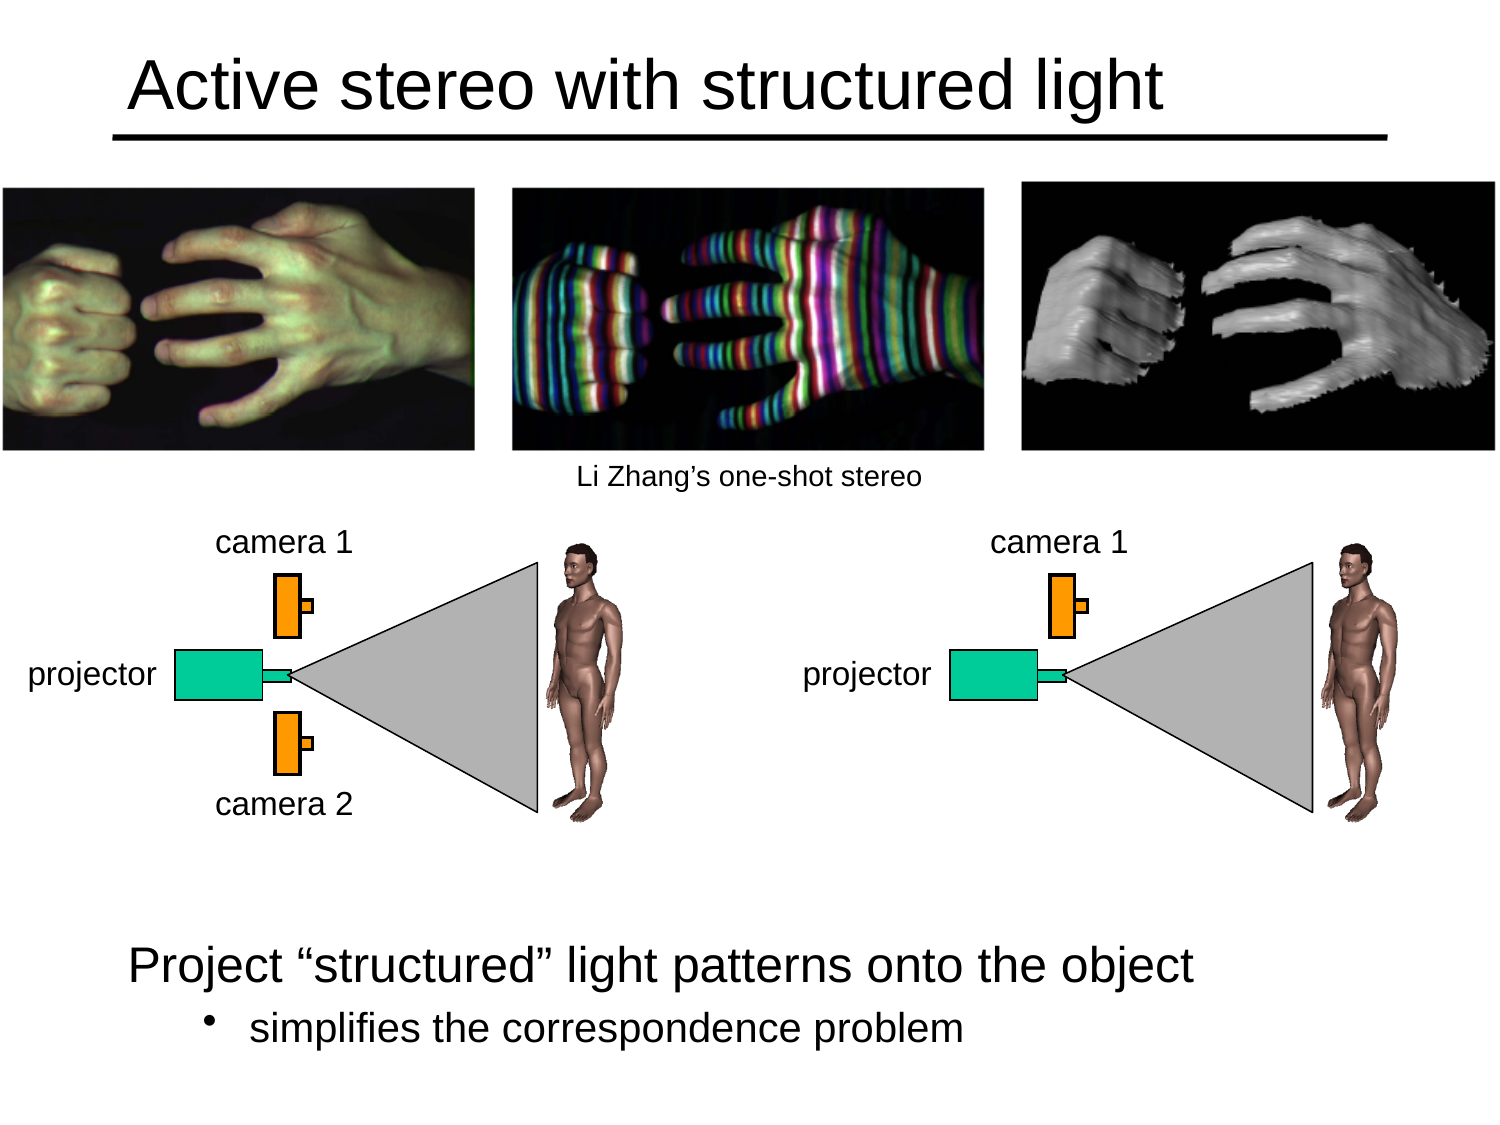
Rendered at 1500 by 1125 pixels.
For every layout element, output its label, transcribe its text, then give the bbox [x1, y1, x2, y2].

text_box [787, 512, 1401, 826]
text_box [0, 174, 1500, 457]
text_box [12, 512, 626, 831]
text_box Li Zhang’s one-shot stereo [561, 466, 938, 500]
title Active stereo with structured light [112, 12, 1388, 151]
list Project “structured” light patterns onto the object simplifies the correspondence problem [112, 924, 1388, 1088]
